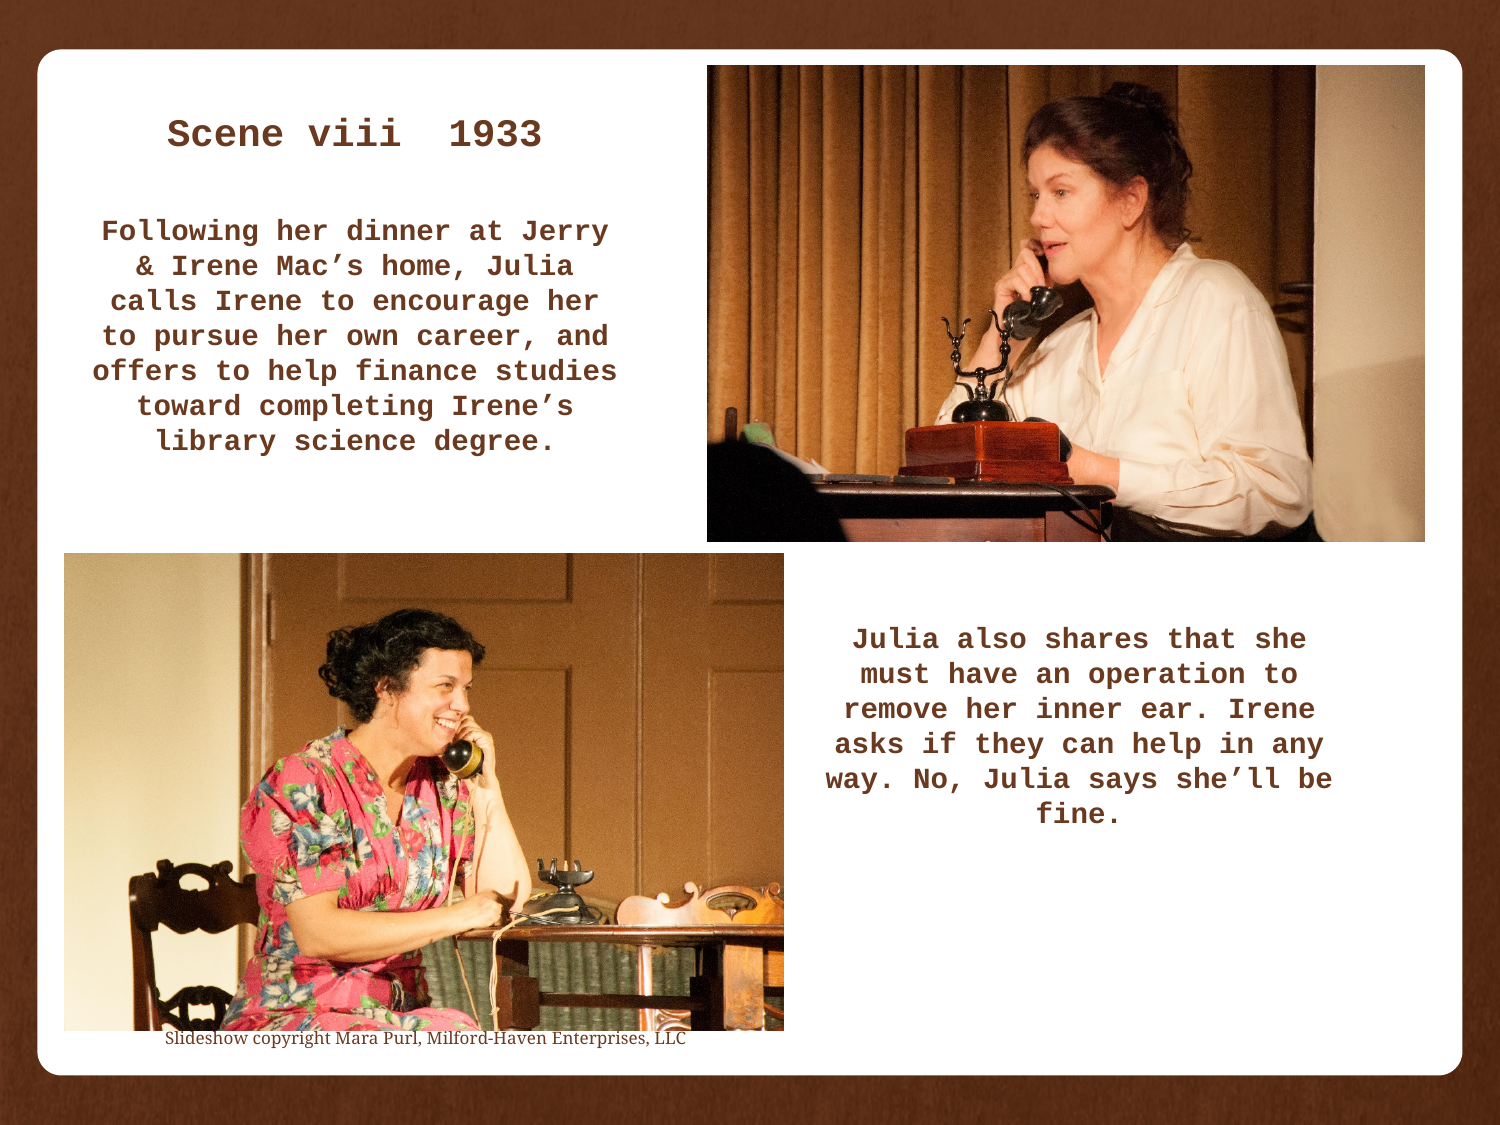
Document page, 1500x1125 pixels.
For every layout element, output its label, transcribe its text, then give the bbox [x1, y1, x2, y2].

footer Slideshow copyright Mara Purl, Milford-Haven Enterprises, LLC [150, 1012, 1063, 1063]
picture [707, 65, 1425, 542]
text_box Following her dinner at Jerry & Irene Mac’s home, Julia calls Irene to encourage her to pursue her own career, and offers to help finance studies toward completing Irene’s library science degree. [69, 376, 641, 464]
picture [64, 553, 784, 1031]
text_box Scene viii 1933 [138, 99, 573, 163]
text_box Julia also shares that she must have an operation to remove her inner ear. Irene asks if they can help in any way. No, Julia says she’ll be fine. [800, 748, 1359, 837]
